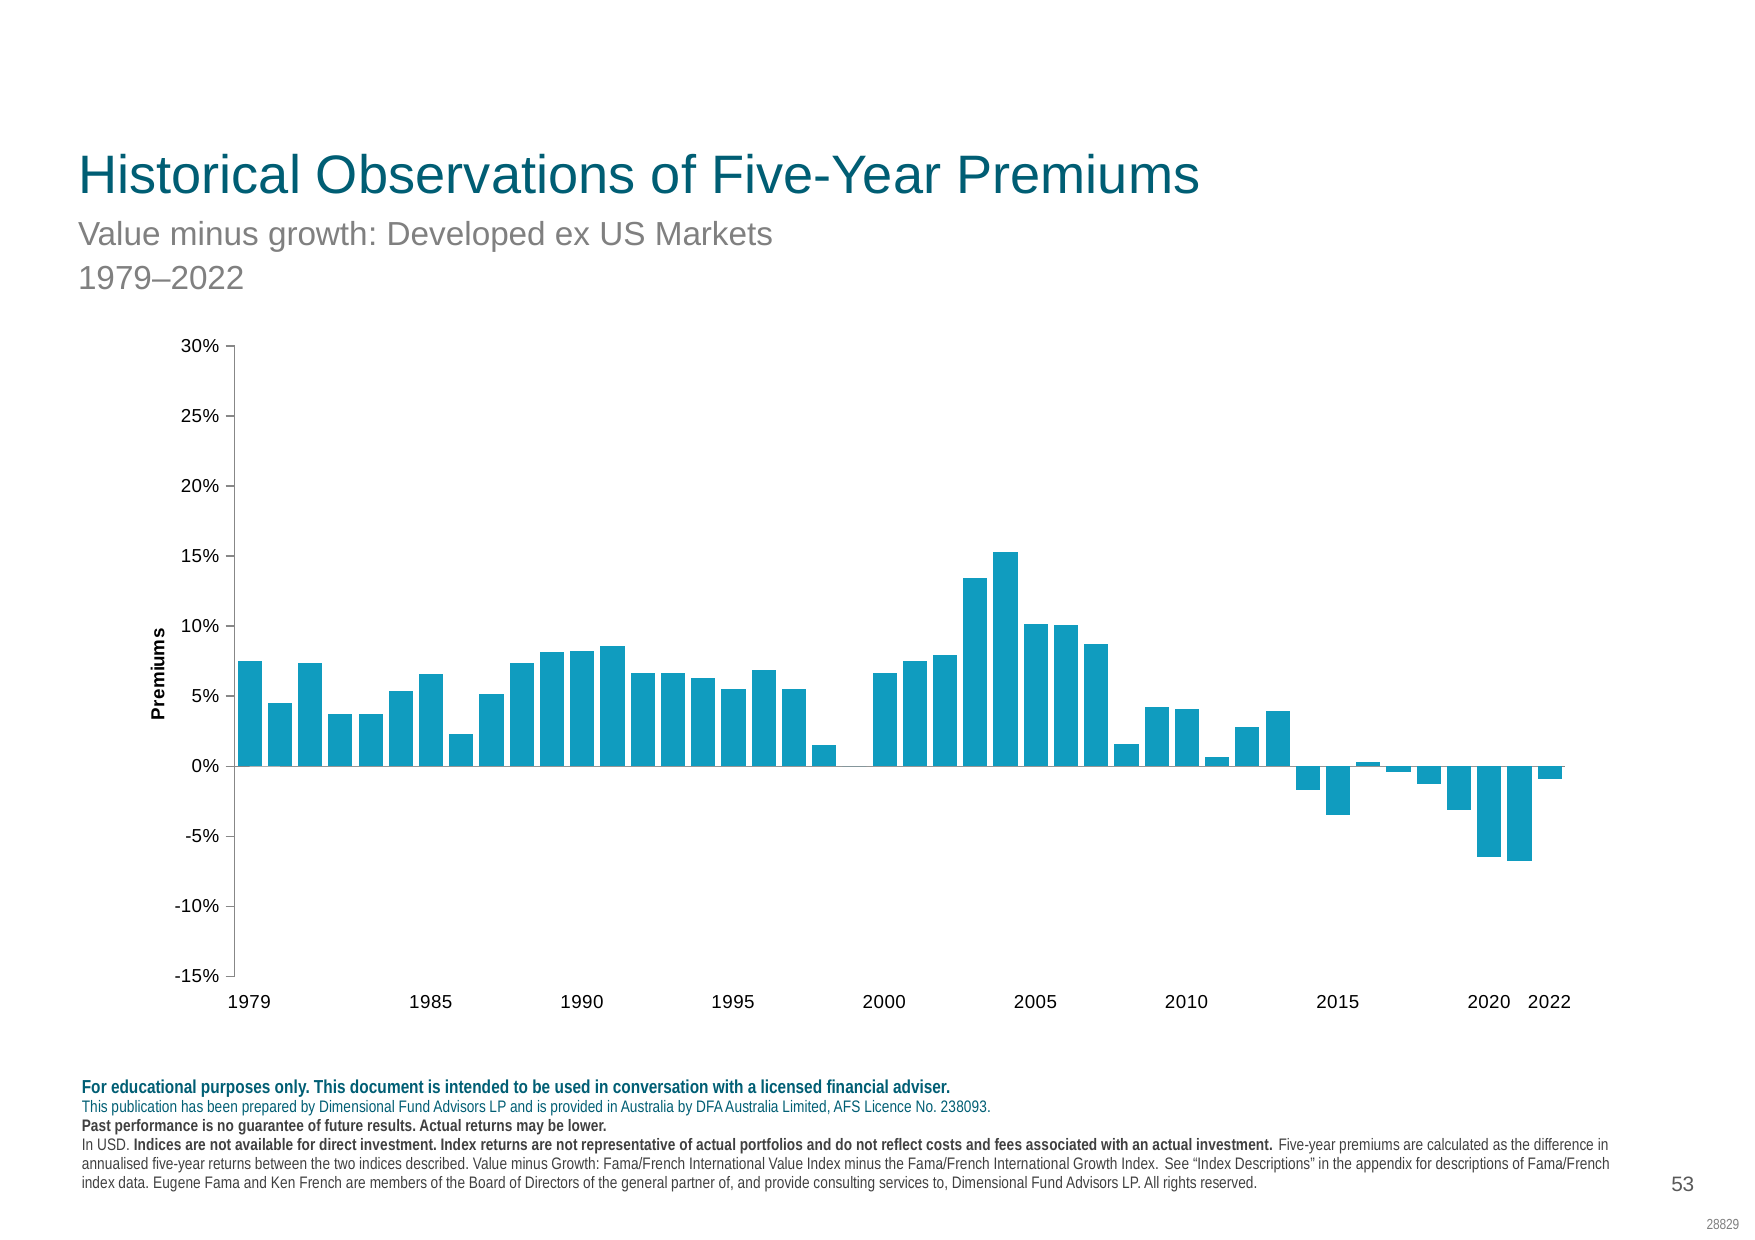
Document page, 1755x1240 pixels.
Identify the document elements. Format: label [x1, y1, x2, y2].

list [63, 201, 1706, 276]
slide_number [1671, 1153, 1755, 1202]
list [1433, 1202, 1755, 1240]
title [63, 134, 1698, 201]
chart [141, 324, 1671, 1021]
list [66, 1153, 1662, 1200]
